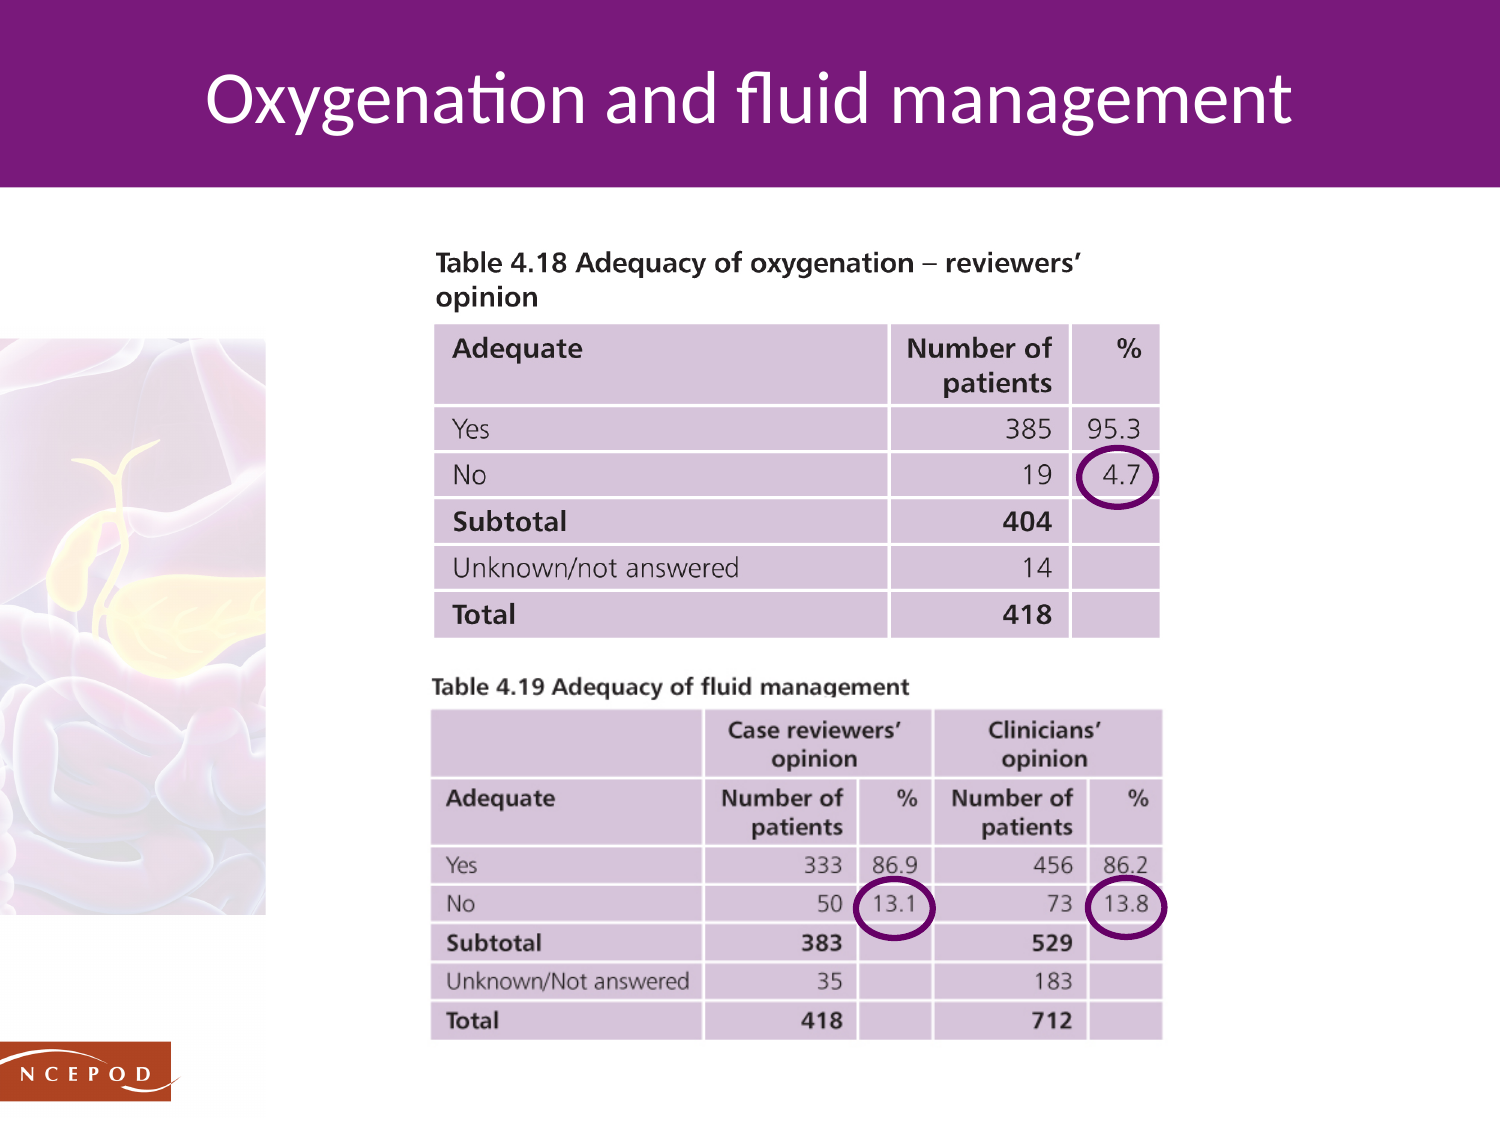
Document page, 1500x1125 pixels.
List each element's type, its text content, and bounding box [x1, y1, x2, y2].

title Oxygenation and fluid management [0, 0, 1500, 188]
picture [418, 668, 1176, 1055]
picture [418, 231, 1175, 658]
picture [0, 326, 266, 1118]
